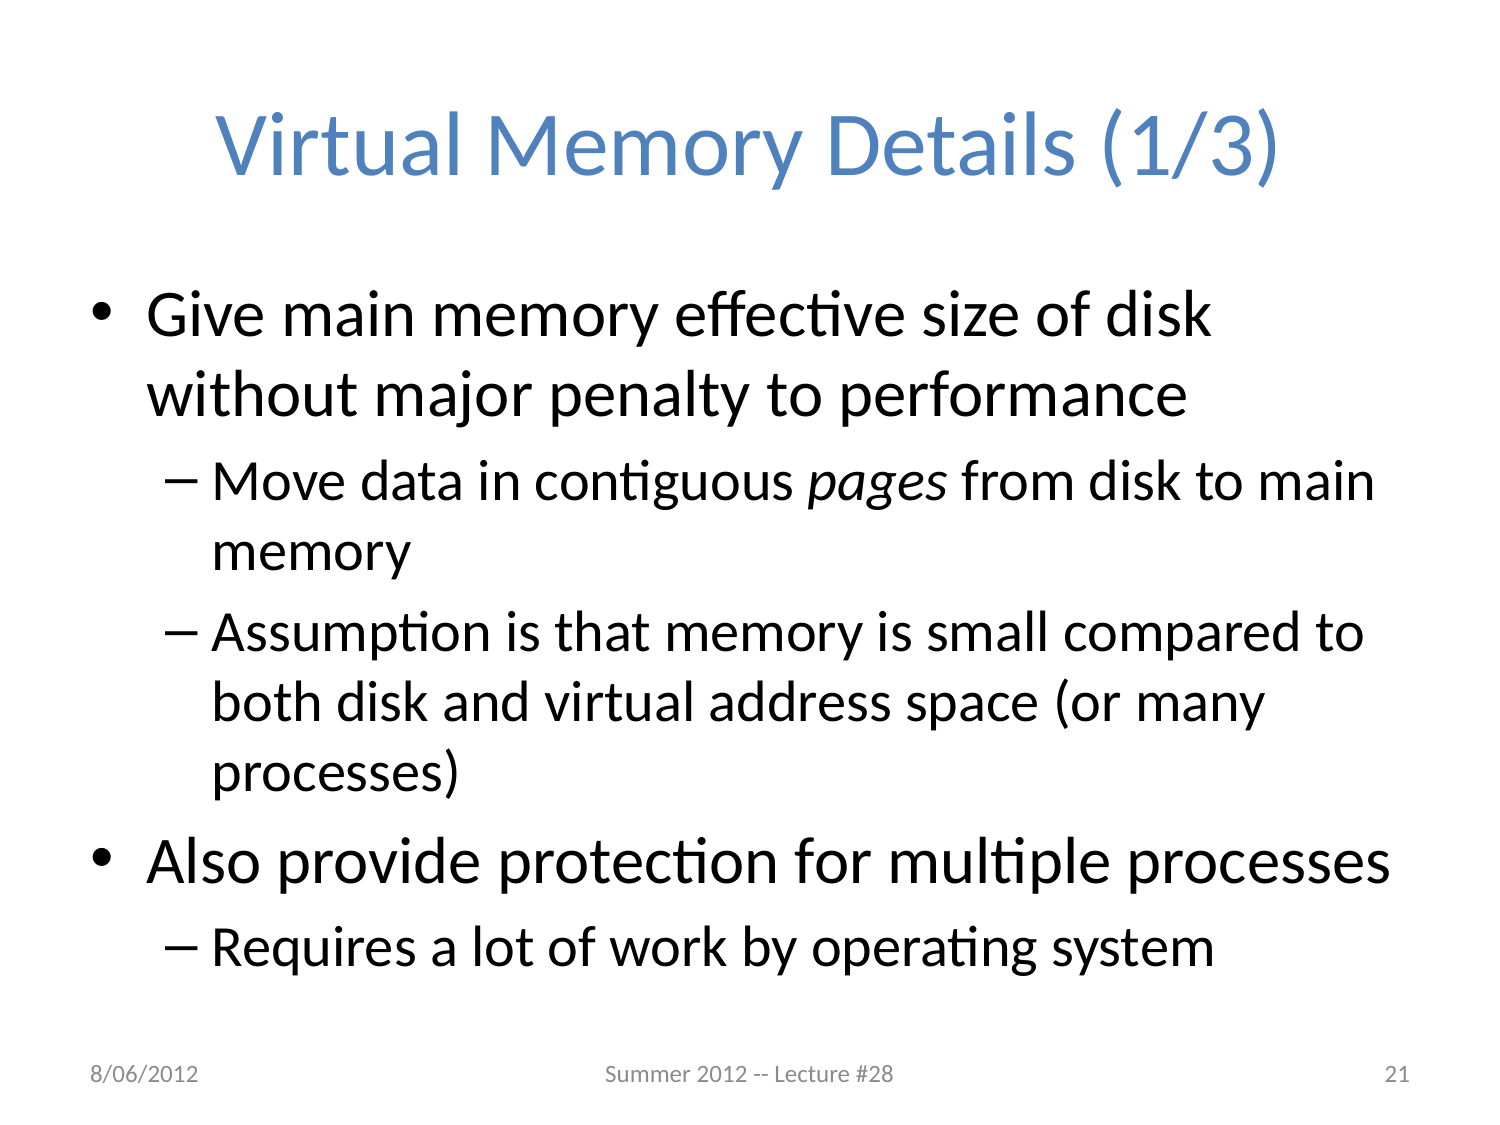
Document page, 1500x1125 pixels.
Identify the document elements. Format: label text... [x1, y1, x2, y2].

list Give main memory effective size of disk without major penalty to performance Move data in contiguous pages from disk to main memory Assumption is that memory is small compared to both disk and virtual address space (or many processes) Also provide protection for multiple processes Requires a lot of work by operating system [75, 262, 1425, 1073]
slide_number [75, 1042, 425, 1103]
slide_number 21 [1074, 1042, 1425, 1103]
footer Summer 2012 -- Lecture #28 [512, 1042, 988, 1103]
title Virtual Memory Details (1/3) [75, 45, 1425, 233]
